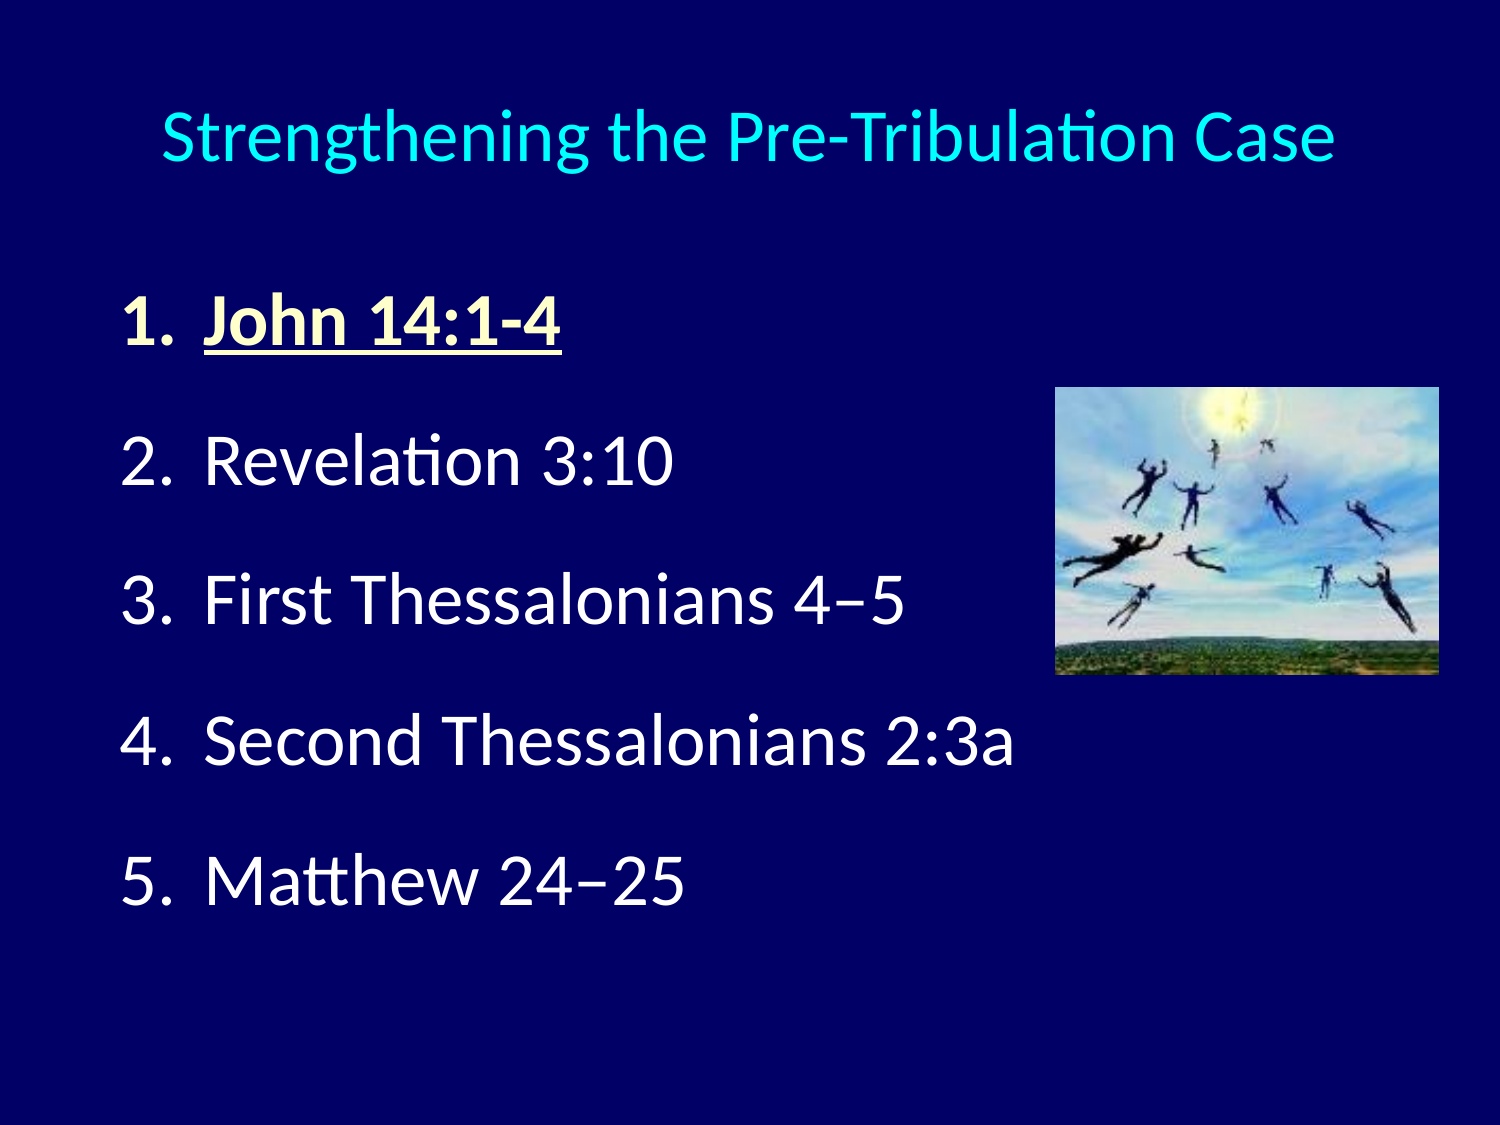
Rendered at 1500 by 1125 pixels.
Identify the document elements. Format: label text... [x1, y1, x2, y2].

title Strengthening the Pre-Tribulation Case [112, 37, 1388, 226]
picture [1055, 387, 1440, 676]
list John 14:1-4 Revelation 3:10 First Thessalonians 4‒5 Second Thessalonians 2:3a Matthew 24‒25 [103, 262, 1248, 788]
